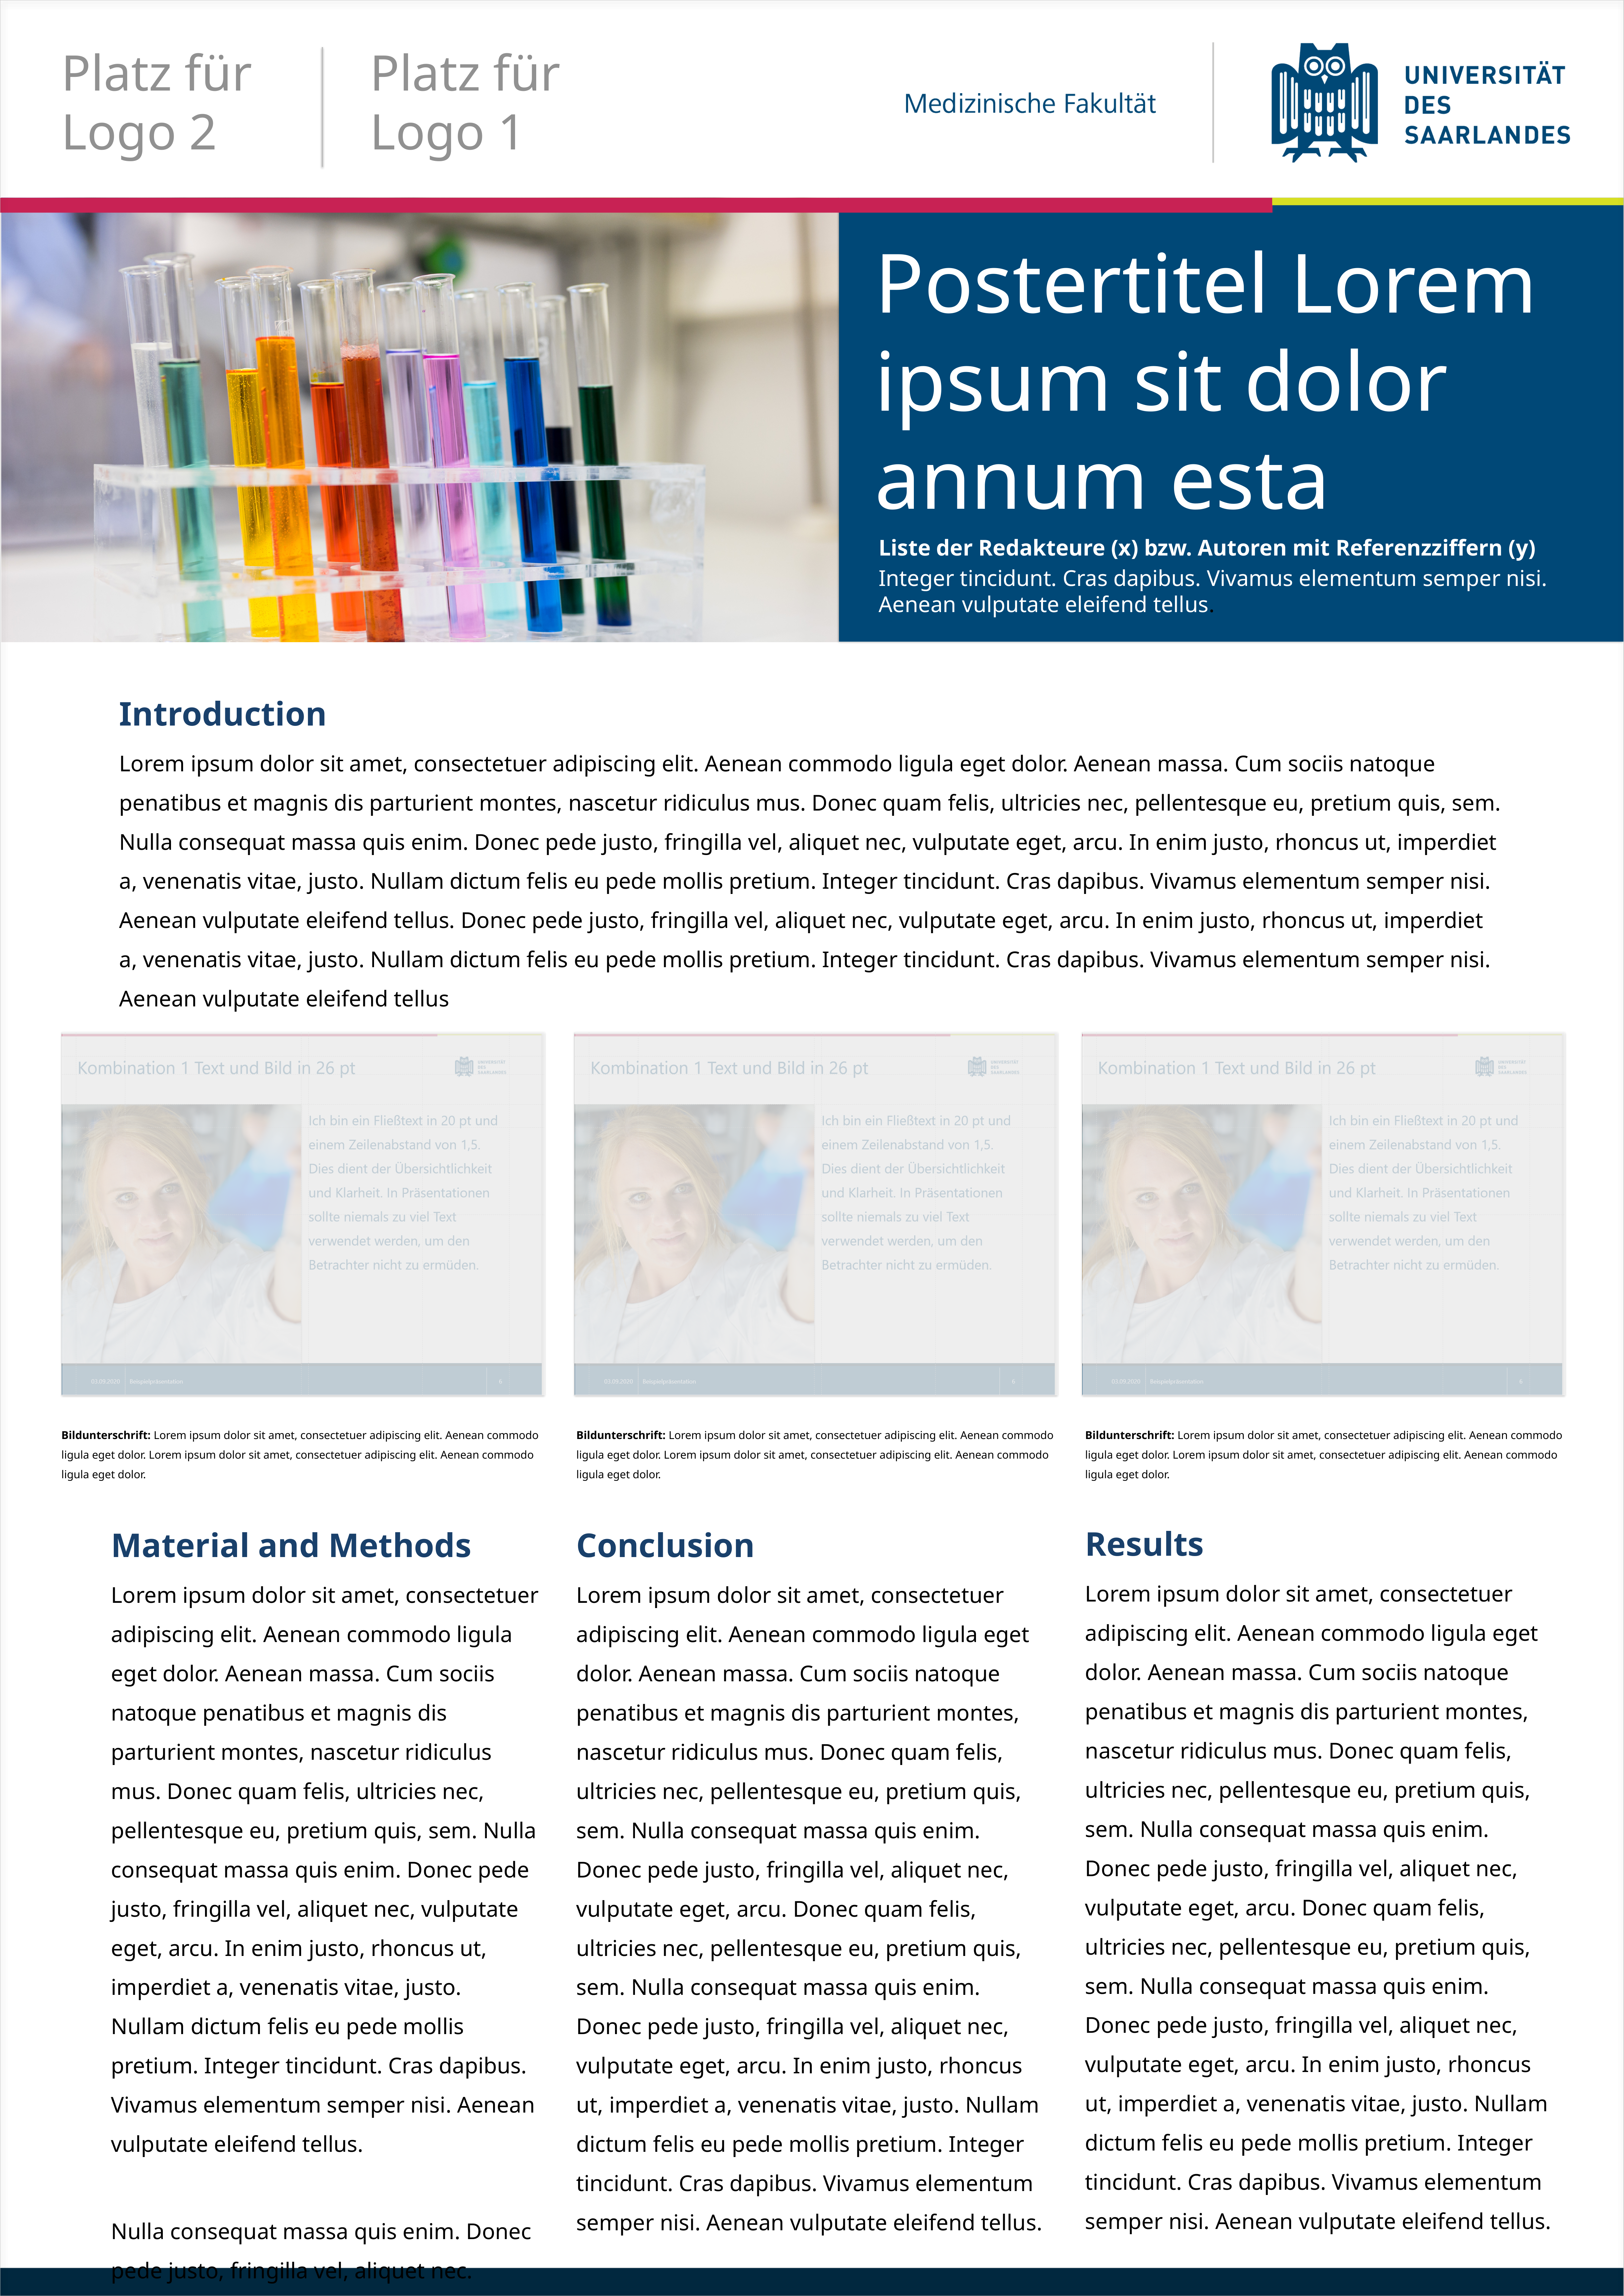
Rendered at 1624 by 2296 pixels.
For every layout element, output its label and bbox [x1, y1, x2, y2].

picture [61, 1032, 545, 1396]
picture [1082, 1032, 1565, 1396]
text_box [0, 0, 1624, 2296]
picture [574, 1032, 1058, 1396]
picture [1, 197, 839, 642]
picture [906, 42, 1570, 163]
